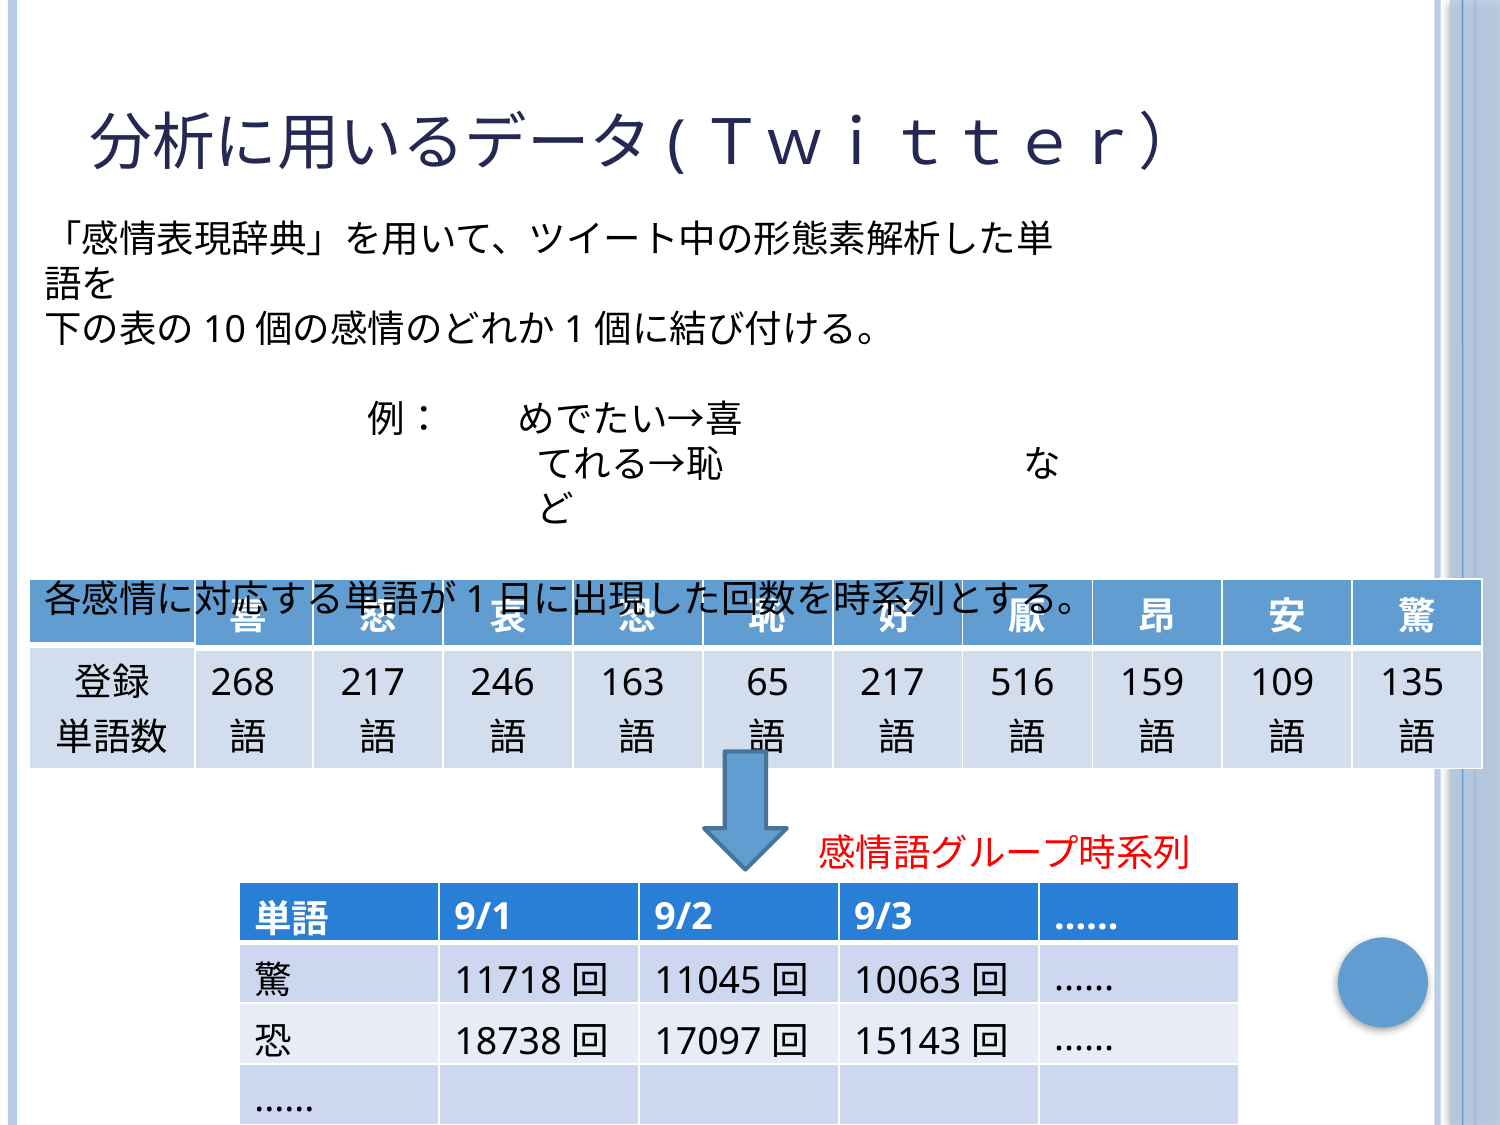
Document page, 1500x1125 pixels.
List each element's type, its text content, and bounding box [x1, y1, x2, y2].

table_cell 268語 [196, 718, 312, 768]
table_header 単語 [240, 883, 438, 940]
table_cell 登録 単語数 [30, 718, 194, 768]
table_header 驚 [1353, 580, 1481, 645]
table_cell 恐 [240, 1004, 438, 1063]
text_box 「感情表現辞典」を用いて、ツイート中の形態素解析した単語を 下の表の10個の感情のどれか1個に結び付ける。 例： めでたい→喜 てれる→恥 など 各感情に対応する単語が1日に出現した回数を時系列とする。 [29, 208, 1081, 718]
table_cell 217語 [834, 718, 962, 768]
table_cell 163語 [574, 718, 702, 768]
table_header 9/1 [440, 883, 638, 940]
table_cell [840, 1065, 1038, 1124]
table_cell 11045回 [640, 945, 838, 1002]
text_box [702, 749, 789, 872]
table_header 安 [1223, 580, 1351, 645]
table_cell [640, 1065, 838, 1124]
table_cell 135語 [1353, 651, 1481, 768]
table_header 9/2 [640, 883, 838, 940]
table_cell 11718回 [440, 945, 638, 1002]
text_box 感情語グループ時系列 [803, 821, 1312, 882]
title 分析に用いるデータ(Ｔｗｉｔｔｅｒ） [75, 45, 1300, 185]
table_cell [1040, 1065, 1238, 1124]
table_cell 516語 [963, 651, 1092, 768]
table_cell 109語 [1223, 651, 1351, 768]
table_header ‥‥‥ [1040, 883, 1238, 940]
table_cell [440, 1065, 638, 1124]
table_cell 217語 [314, 718, 442, 768]
table_cell 18738回 [440, 1004, 638, 1063]
table_cell 17097回 [640, 1004, 838, 1063]
table_cell ‥‥‥ [240, 1065, 438, 1124]
table_cell 65 語 [704, 718, 832, 768]
table_cell 15143回 [840, 1004, 1038, 1063]
table_cell 10063回 [840, 945, 1038, 1002]
table_cell 159語 [1093, 651, 1221, 768]
table_cell ‥‥‥ [1040, 1004, 1238, 1063]
table_header 昂 [1093, 580, 1221, 645]
table_cell ‥‥‥ [1040, 945, 1238, 1002]
table_header 厭 [1081, 580, 1092, 645]
table_cell 246語 [444, 718, 572, 768]
table_cell 驚 [240, 945, 438, 1002]
table_header 9/3 [840, 883, 1038, 940]
